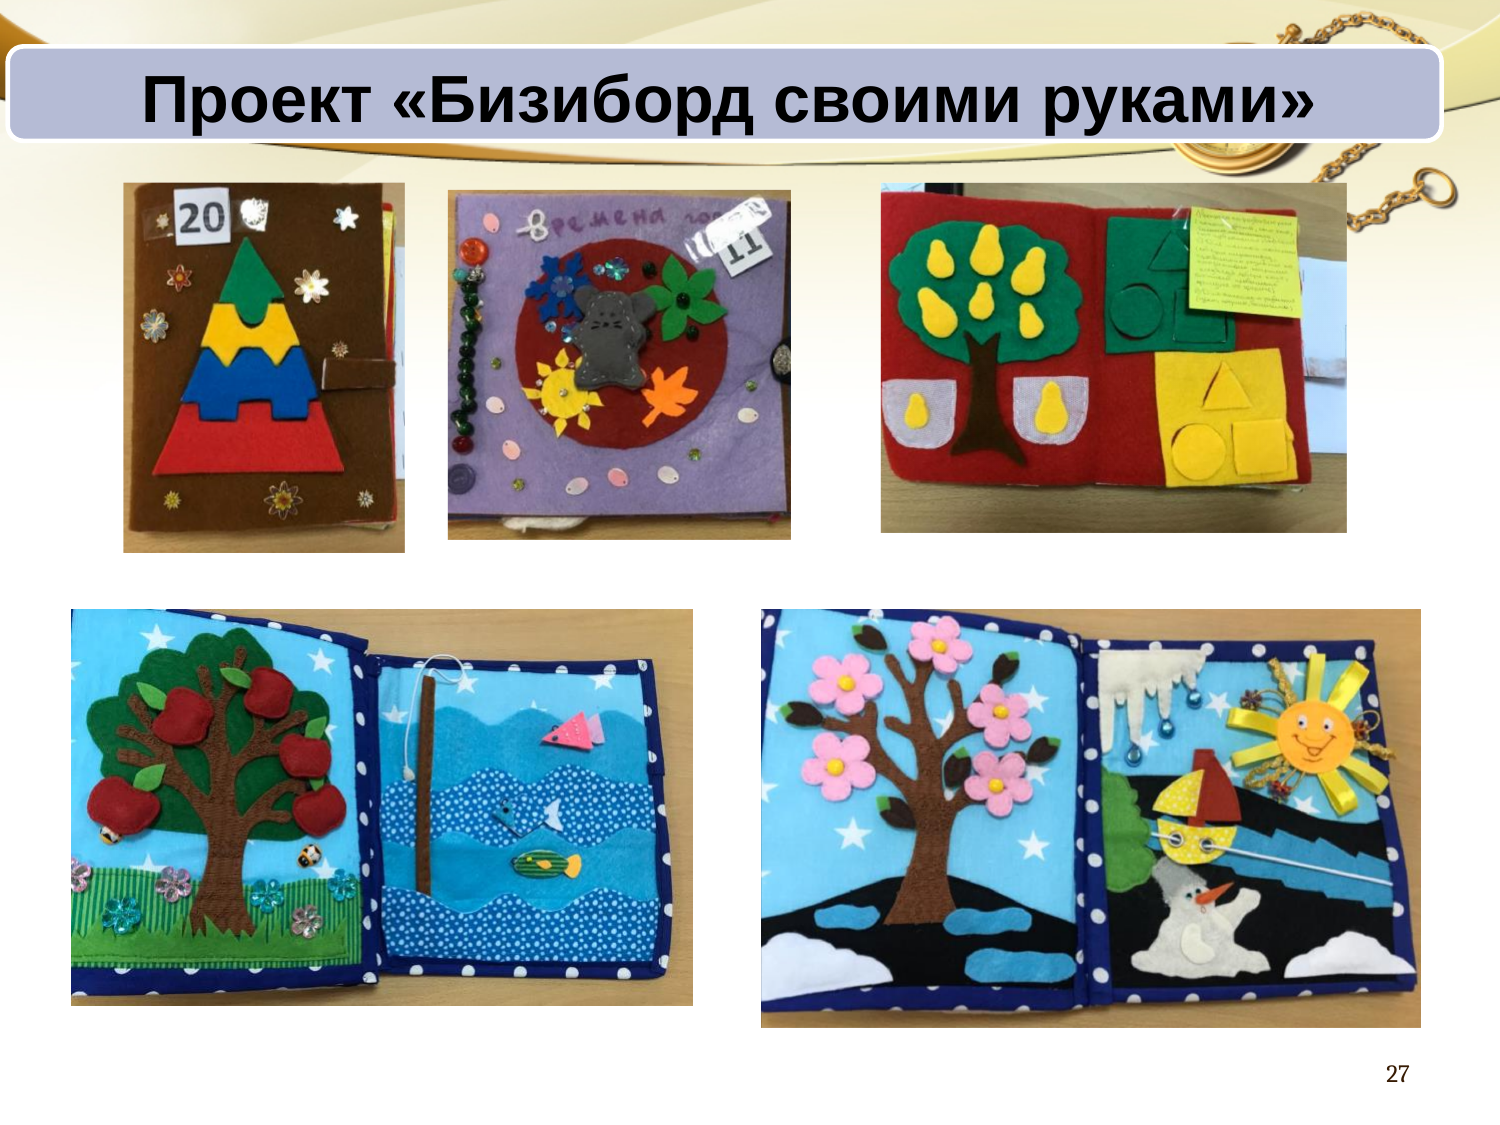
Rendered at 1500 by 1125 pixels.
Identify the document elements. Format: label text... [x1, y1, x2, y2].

slide_number 27 [1074, 1042, 1425, 1103]
picture [0, 0, 1500, 1125]
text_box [0, 46, 1482, 144]
